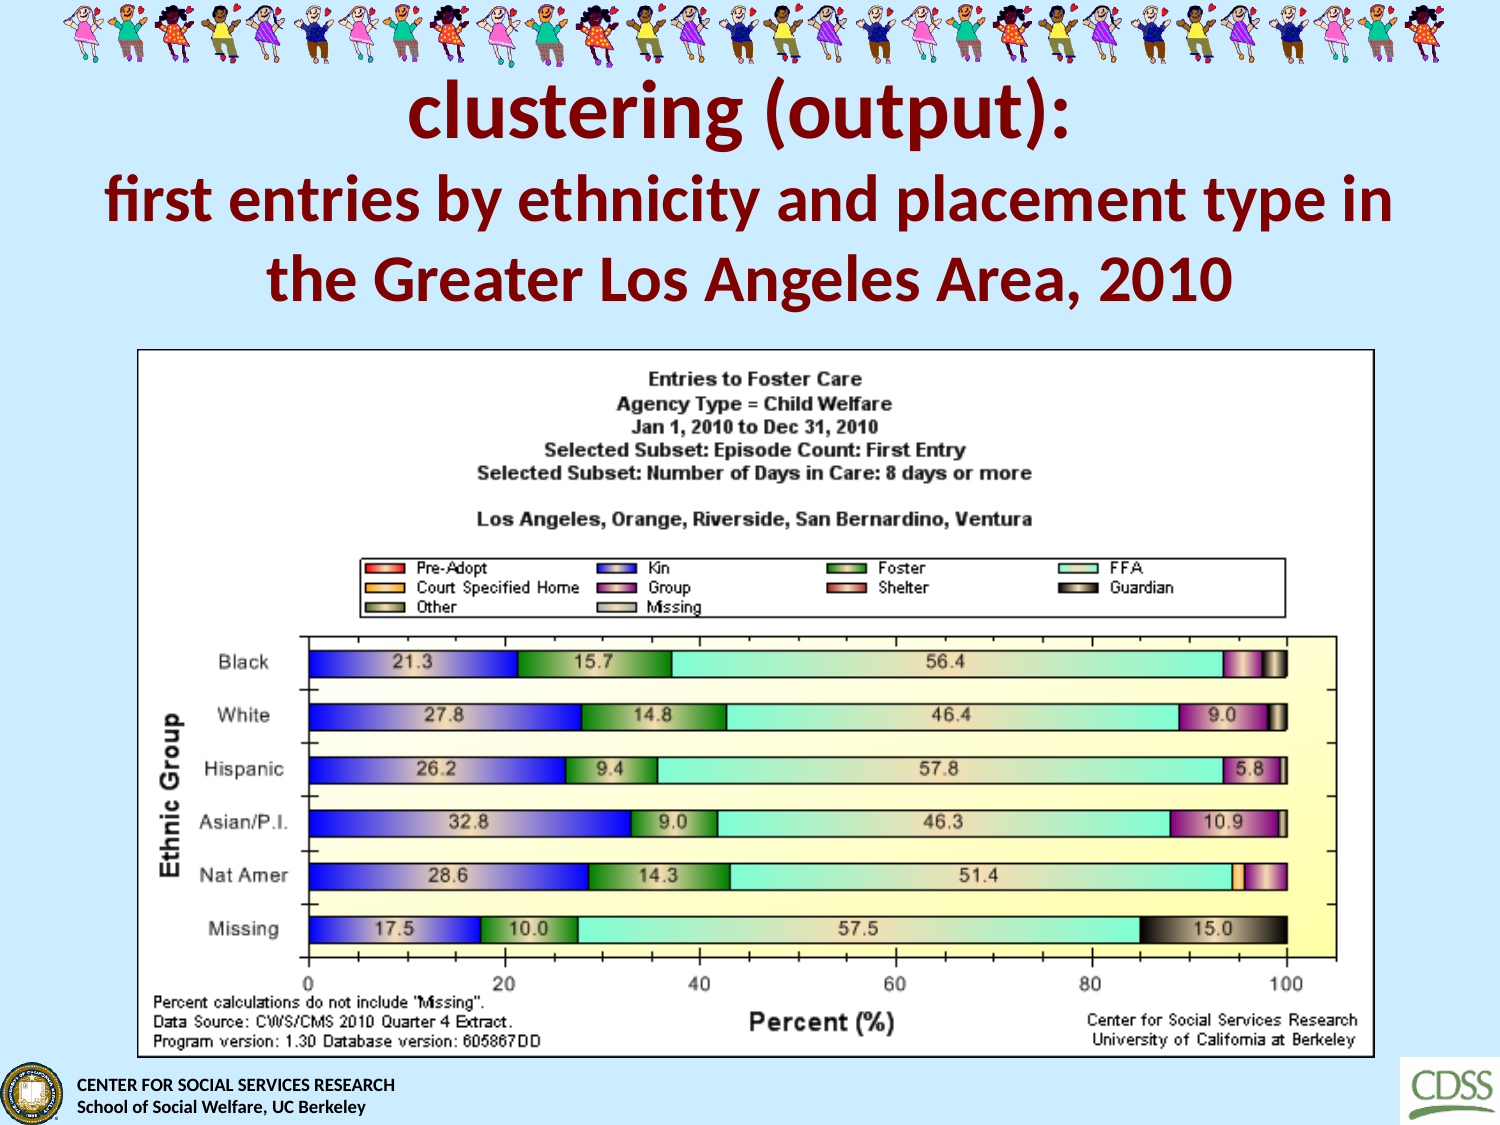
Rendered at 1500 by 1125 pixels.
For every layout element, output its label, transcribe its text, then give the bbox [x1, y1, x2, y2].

title clustering (output): first entries by ethnicity and placement type in the Greater Los Angeles Area, 2010 [74, 44, 1426, 326]
picture [1400, 1057, 1500, 1125]
picture [137, 349, 1376, 1058]
picture [0, 1062, 63, 1125]
